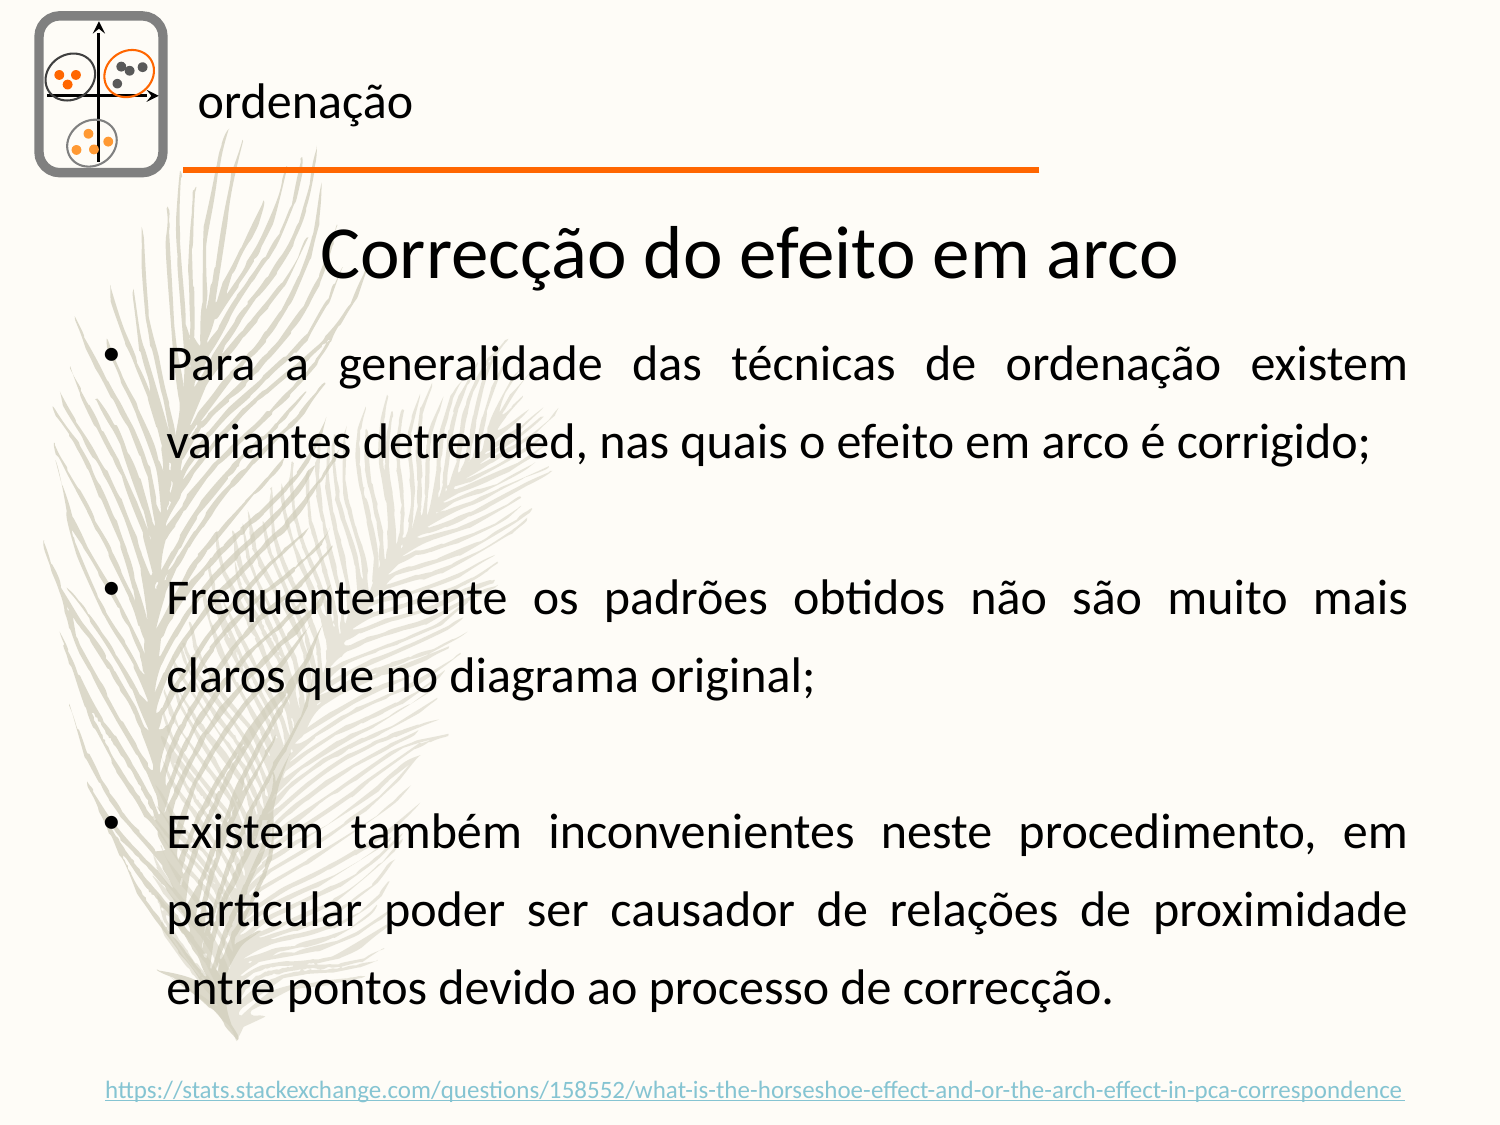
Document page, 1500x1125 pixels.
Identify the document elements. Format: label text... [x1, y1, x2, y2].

text_box ordenação [183, 61, 1076, 137]
text_box Para a generalidade das técnicas de ordenação existem variantes detrended, nas quais o efeito em arco é corrigido; Frequentemente os padrões obtidos não são muito mais claros que no diagrama original; Existem também inconvenientes neste procedimento, em particular poder ser causador de relações de proximidade entre pontos devido ao processo de correcção. [88, 305, 1424, 1022]
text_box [38, 15, 164, 173]
text_box https://stats.stackexchange.com/questions/158552/what-is-the-horseshoe-effect-and-or-the-arch-effect-in-pca-correspondence [90, 1065, 1438, 1125]
text_box Correcção do efeito em arco [64, 196, 1435, 302]
